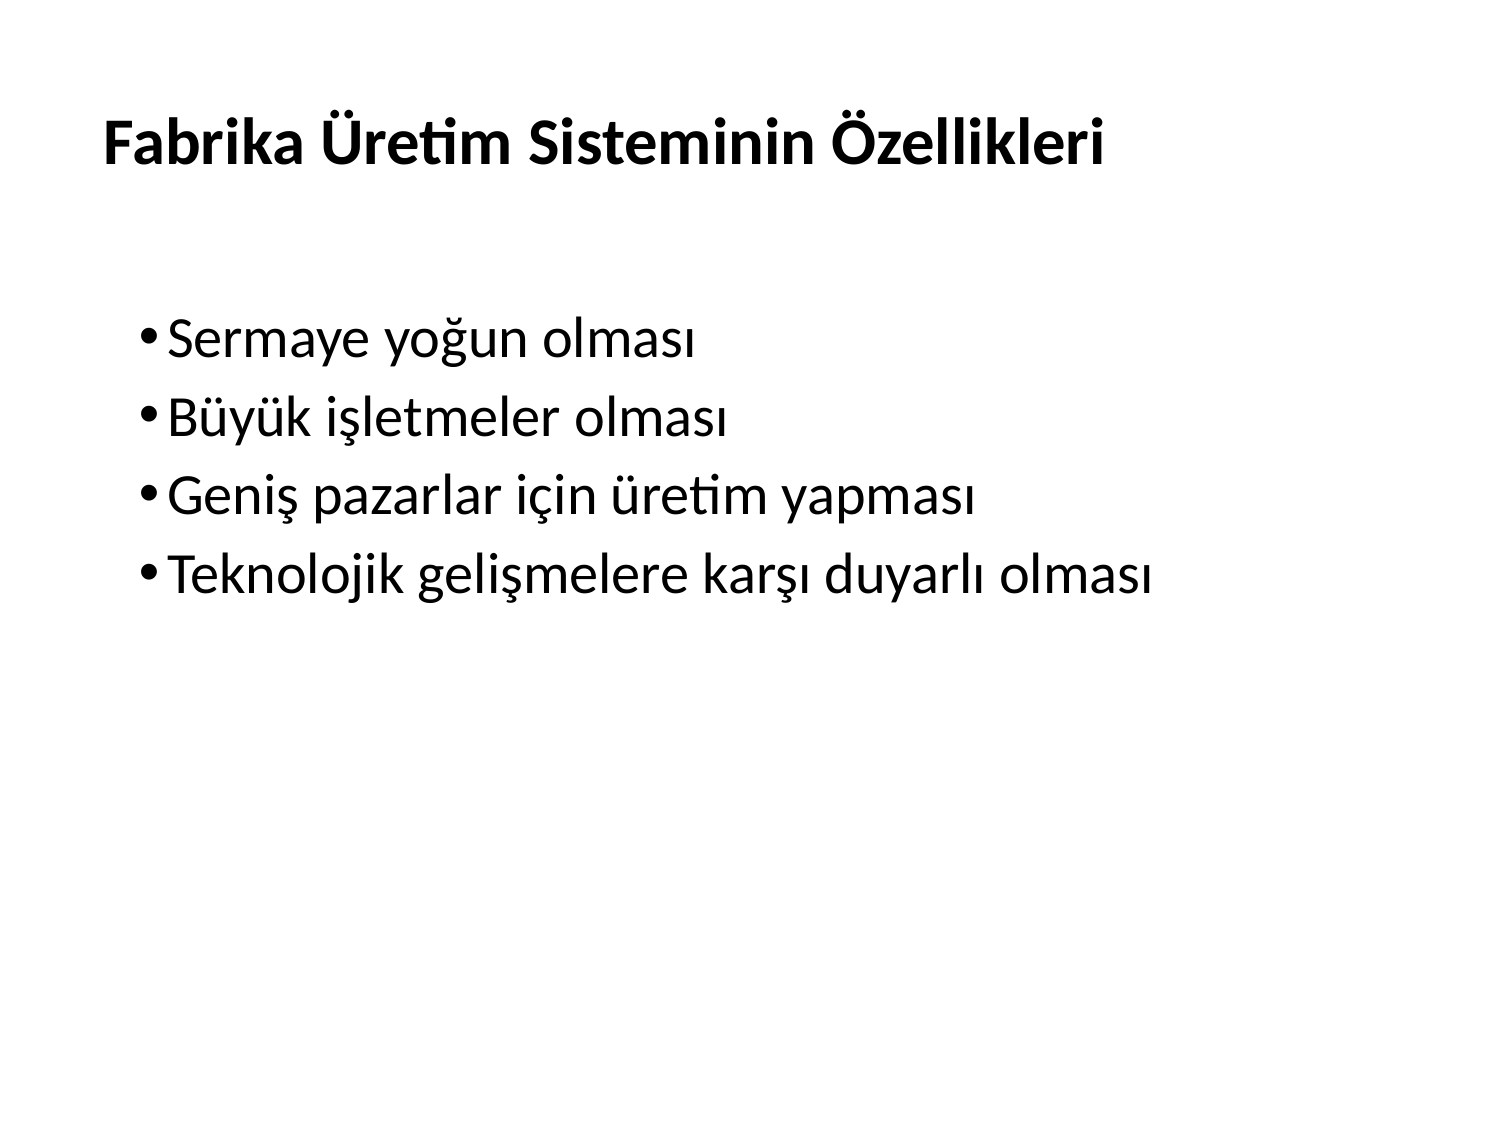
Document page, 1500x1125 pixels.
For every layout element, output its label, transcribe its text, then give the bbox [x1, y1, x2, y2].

title Fabrika Üretim Sisteminin Özellikleri [88, 49, 1306, 237]
list Sermaye yoğun olması Büyük işletmeler olması Geniş pazarlar için üretim yapması Teknolojik gelişmelere karşı duyarlı olması [123, 299, 1500, 975]
